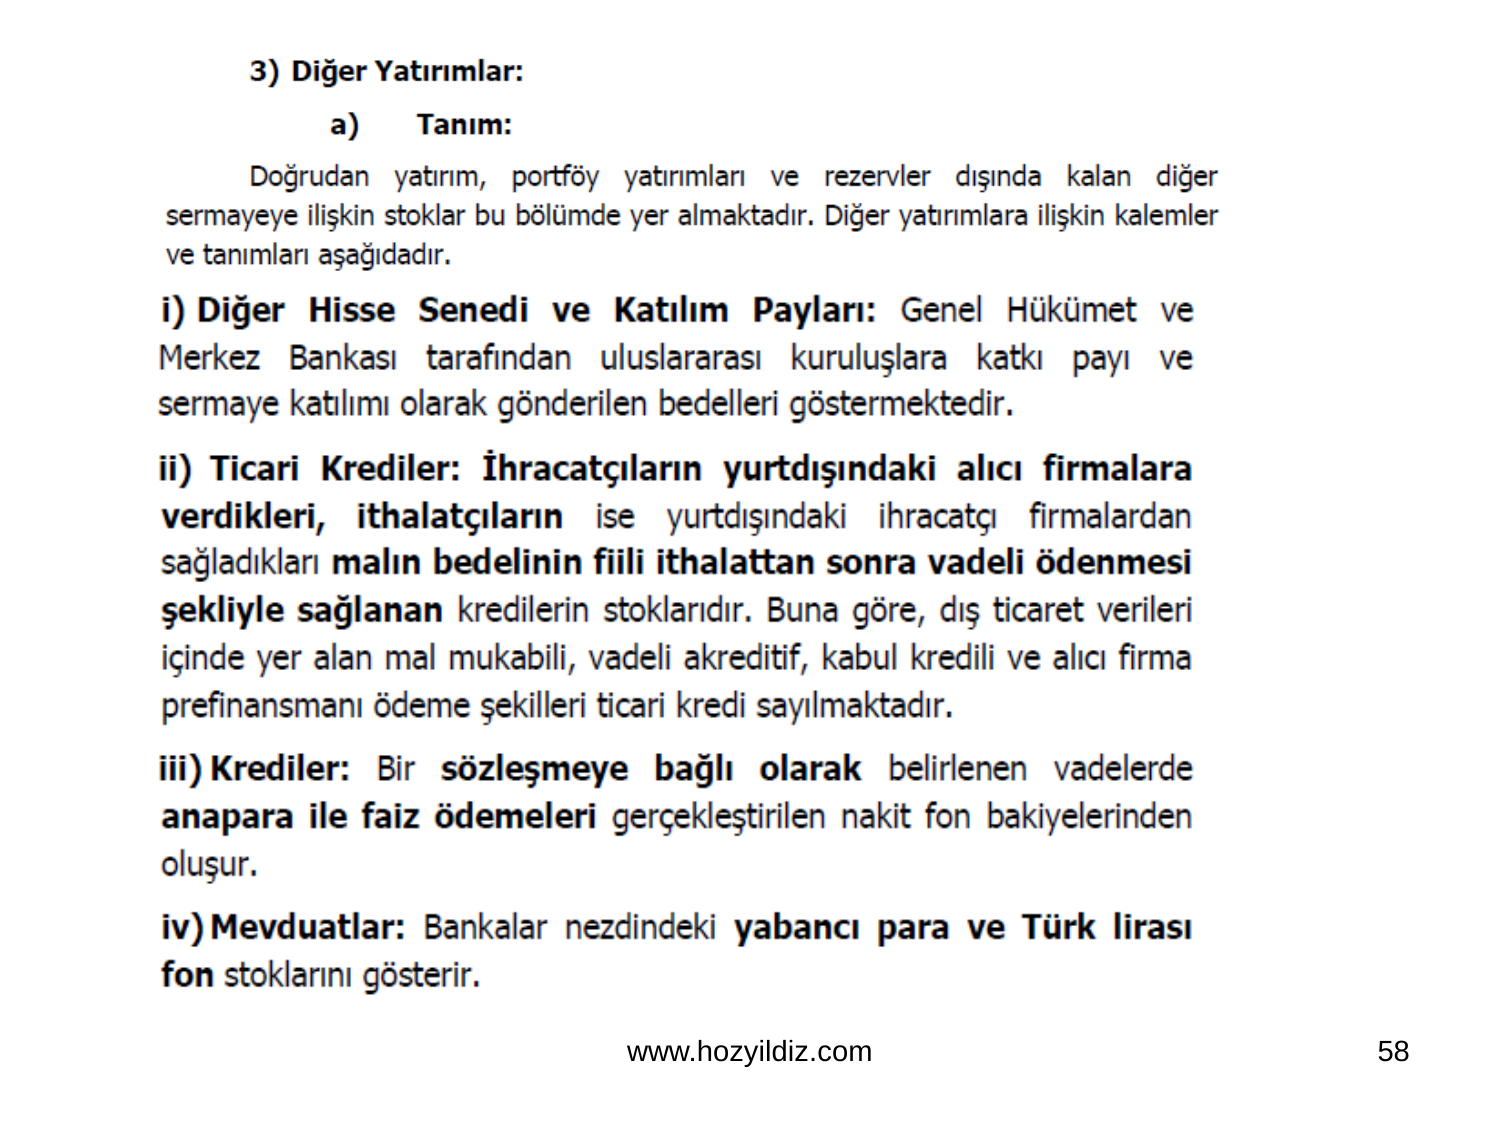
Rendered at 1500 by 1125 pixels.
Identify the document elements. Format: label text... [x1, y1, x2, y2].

picture [147, 42, 1233, 1012]
footer www.hozyildiz.com [512, 1024, 988, 1103]
slide_number 58 [1074, 1024, 1426, 1103]
